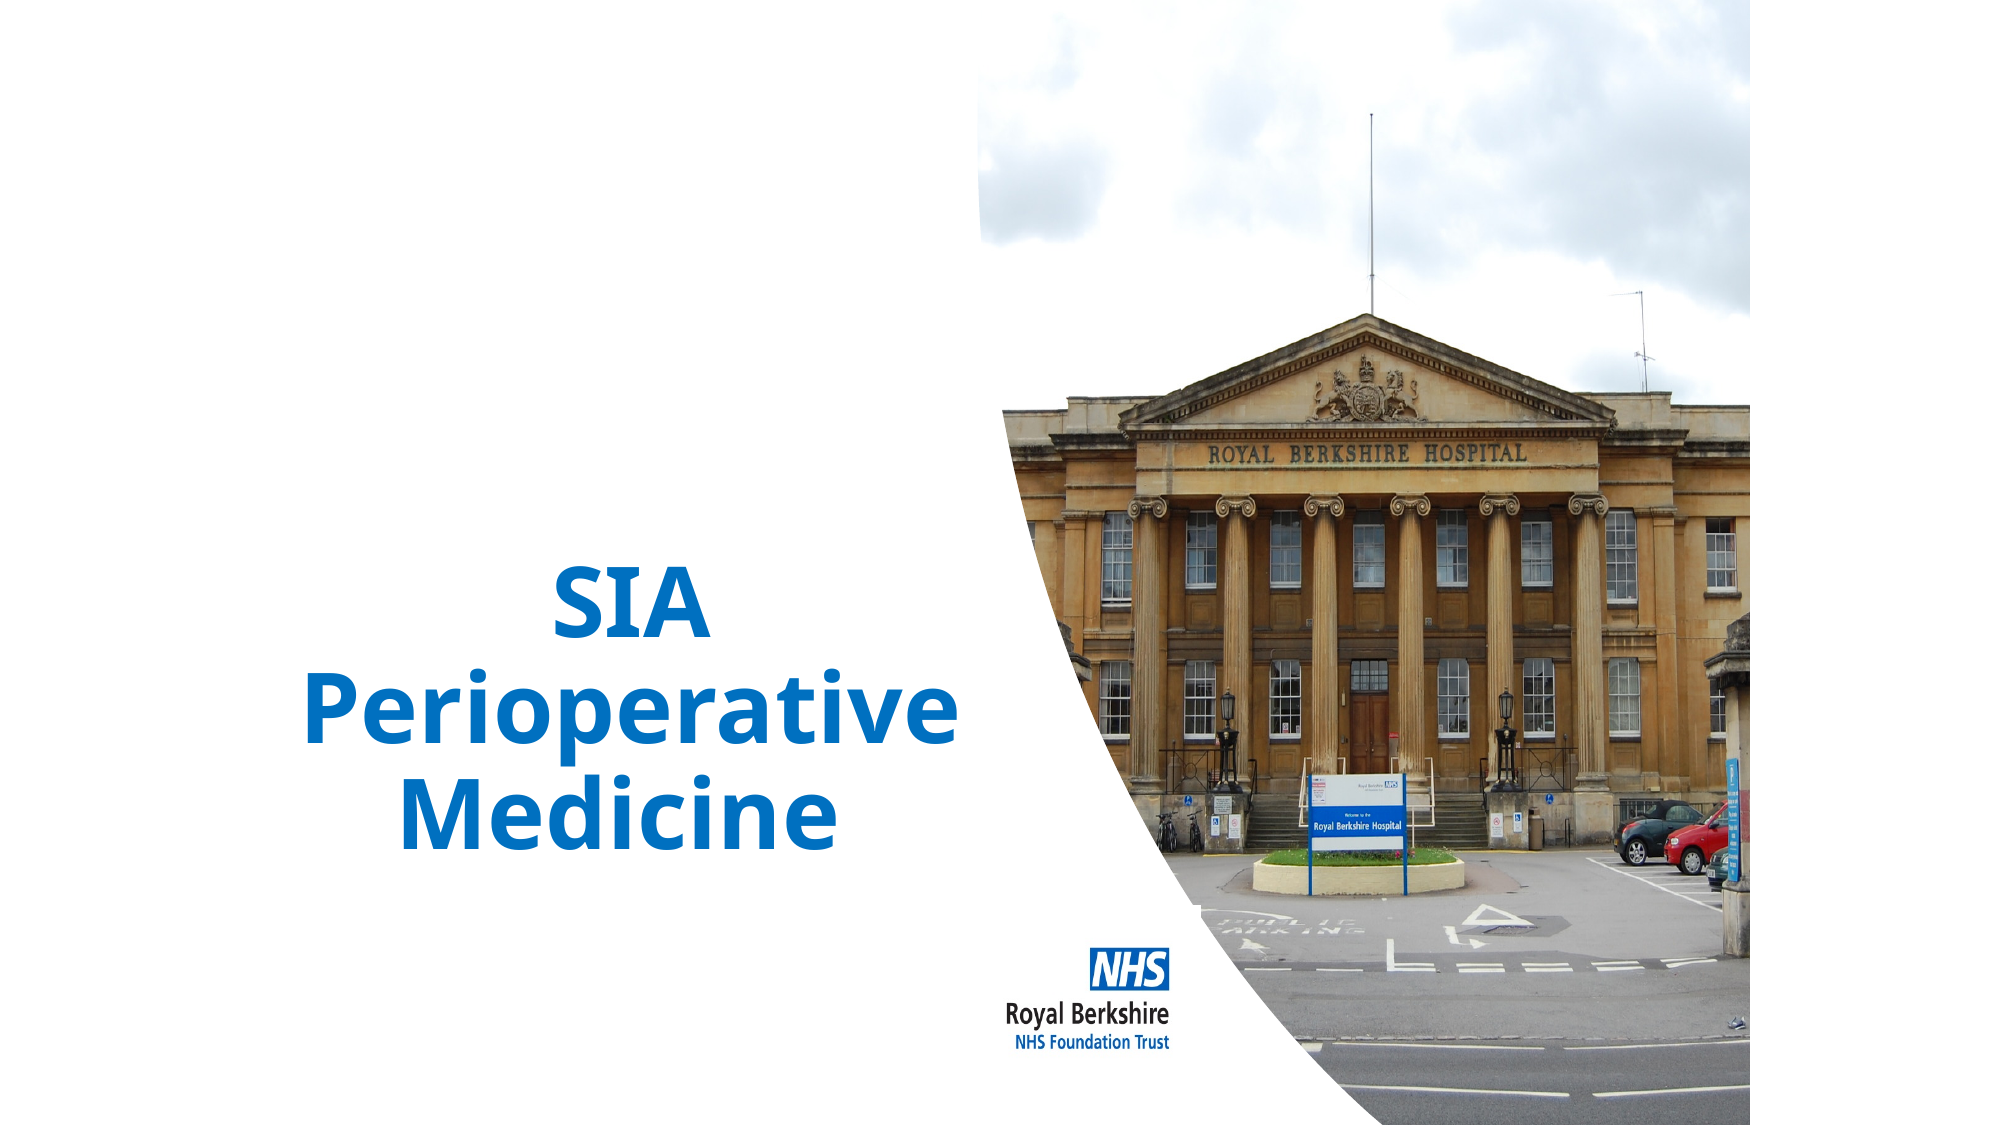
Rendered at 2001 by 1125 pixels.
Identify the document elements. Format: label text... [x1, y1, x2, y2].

picture [832, 0, 1750, 1125]
title SIA Perioperative Medicine [261, 545, 977, 944]
